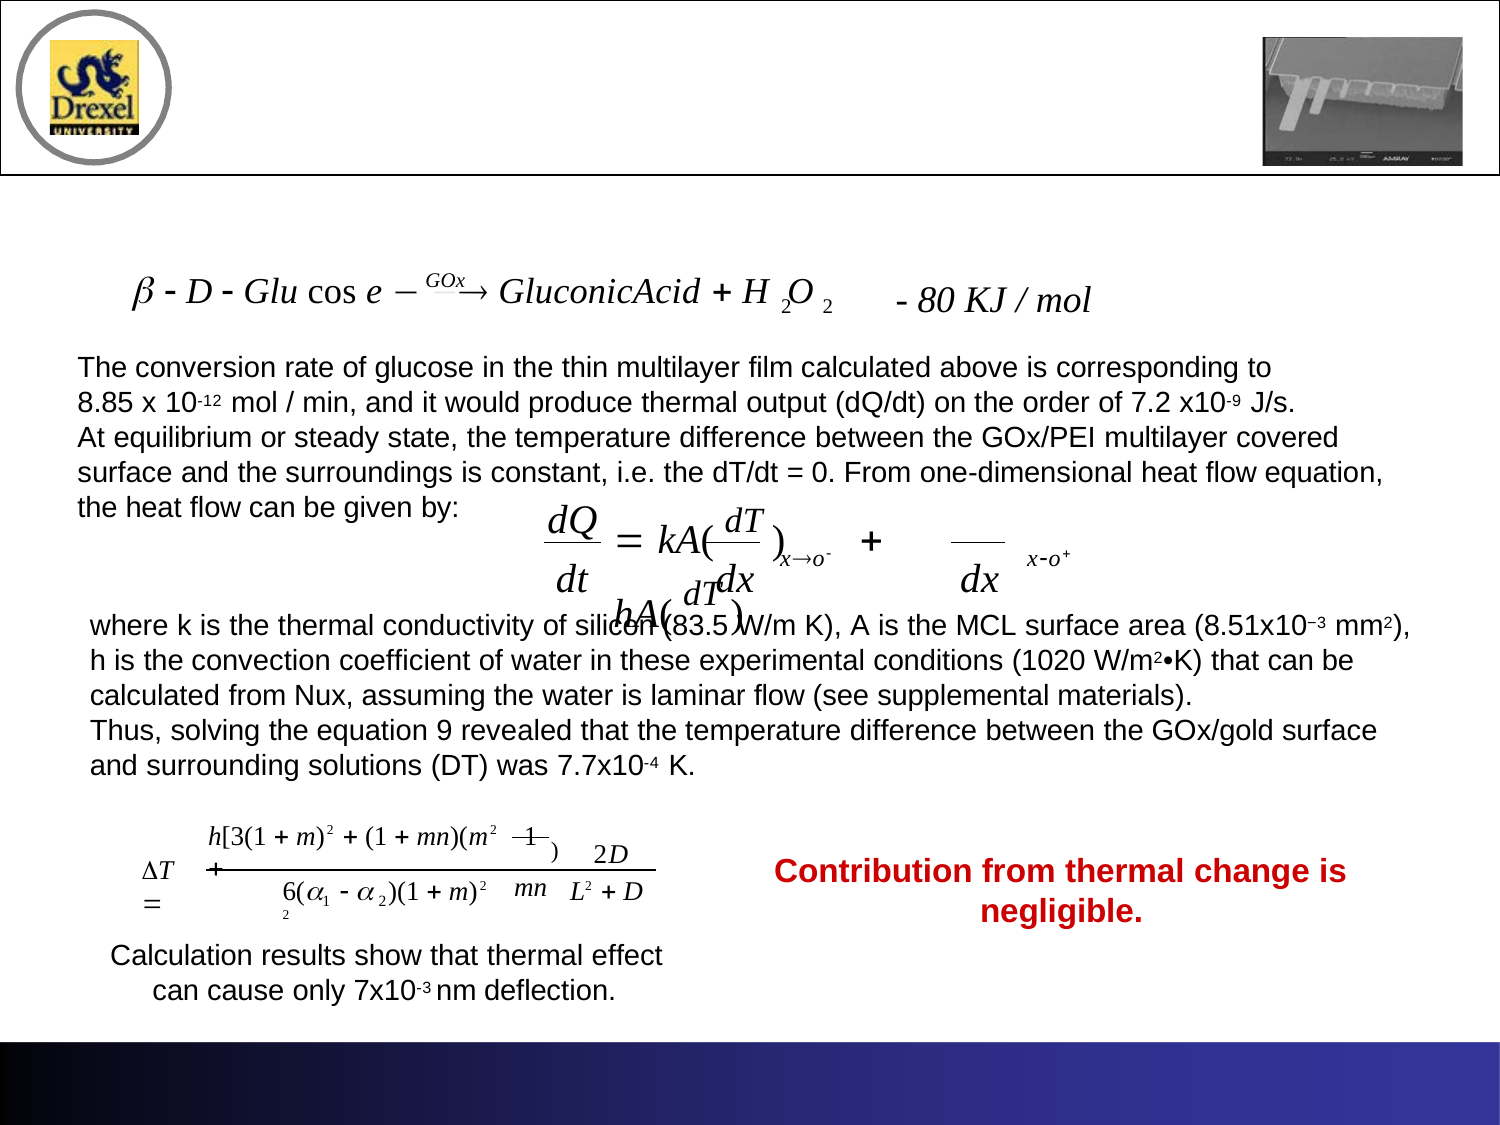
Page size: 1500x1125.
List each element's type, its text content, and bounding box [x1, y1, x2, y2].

text_box dQ [545, 493, 601, 542]
title   D  Glu cos e   GluconicAcid  H O [50, 265, 1450, 453]
text_box Calculation results show that thermal effect can cause only 7x10-3 nm deflection. [108, 936, 667, 1007]
text_box GOx [423, 267, 469, 293]
text_box 1 2 [320, 891, 387, 910]
picture [0, 1042, 1500, 1125]
text_box 1 ) mn [512, 804, 562, 902]
text_box The conversion rate of glucose in the thin multilayer film calculated above is corresponding to 8.85 x 10-12 mol / min, and it would produce thermal output (dQ/dt) on the order of 7.2 x10-9 J/s. At equilibrium or steady state, the temperature difference between the GOx/PEI multilayer covered surface and the surroundings is constant, i.e. the dT/dt = 0. From one-dimensional heat flow equation, [75, 348, 1388, 489]
text_box Contribution from thermal change is negligible. [772, 849, 1353, 930]
text_box where k is the thermal conductivity of silicon (83.5 W/m K), A is the MCL surface area (8.51x10−3 mm2), h is the convection coefficient of water in these experimental conditions (1020 W/m2•K) that can be calculated from Nux, assuming the water is laminar flow (see supplemental materials). Thus, solving the equation 9 revealed that the temperature difference between the GOx/gold surface and surrounding solutions (DT) was 7.7x10-4 K. [87, 606, 1415, 782]
text_box T  [139, 852, 201, 918]
text_box the heat flow can be given by: [75, 488, 465, 524]
text_box 6(   )(1  m)2 L2  D 2 [280, 872, 654, 935]
picture [49, 40, 139, 135]
text_box  kA( dT )  hA( dT ) [611, 493, 1023, 606]
text_box 2D [591, 836, 631, 870]
text_box - 80 KJ / mol [893, 275, 1094, 321]
text_box xo xo [1023, 541, 1078, 572]
text_box h[3(1  m)2  (1  mn)(m2  [206, 817, 509, 883]
picture [1262, 37, 1463, 166]
text_box dt dx dx [553, 551, 1000, 601]
